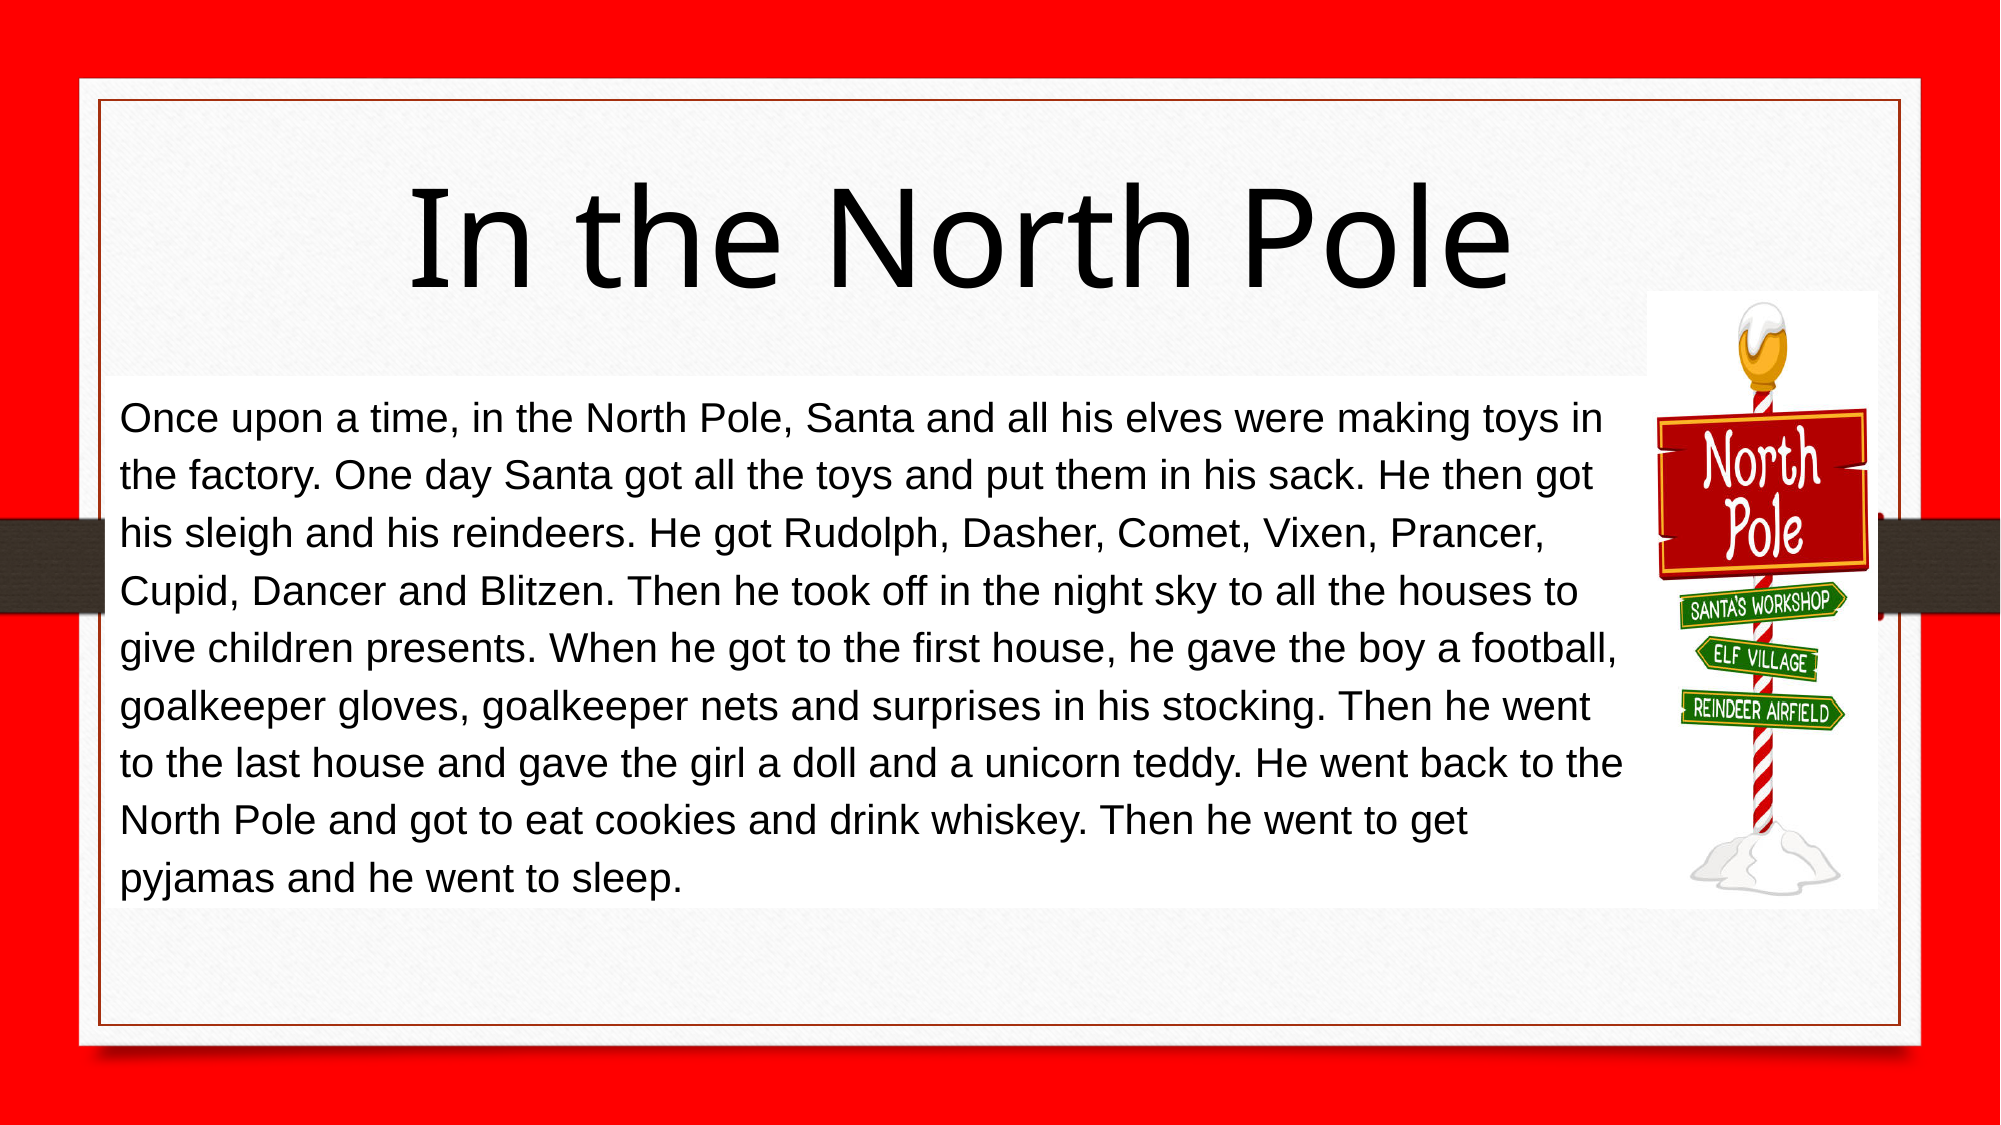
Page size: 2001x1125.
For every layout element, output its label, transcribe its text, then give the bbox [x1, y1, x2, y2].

text_box In the North Pole [392, 142, 1532, 323]
picture [0, 0, 2001, 1125]
text_box Once upon a time, in the North Pole, Santa and all his elves were making toys in the factory. One day Santa got all the toys and put them in his sack. He then got his sleigh and his reindeers. He got Rudolph, Dasher, Comet, Vixen, Prancer, Cupid, Dancer and Blitzen. Then he took off in the night sky to all the houses to give children presents. When he got to the first house, he gave the boy a football, goalkeeper gloves, goalkeeper nets and surprises in his stocking. Then he went to the last house and gave the girl a doll and a unicorn teddy. He went back to the North Pole and got to eat cookies and drink whiskey. Then he went to get pyjamas and he went to sleep. [104, 375, 1647, 909]
